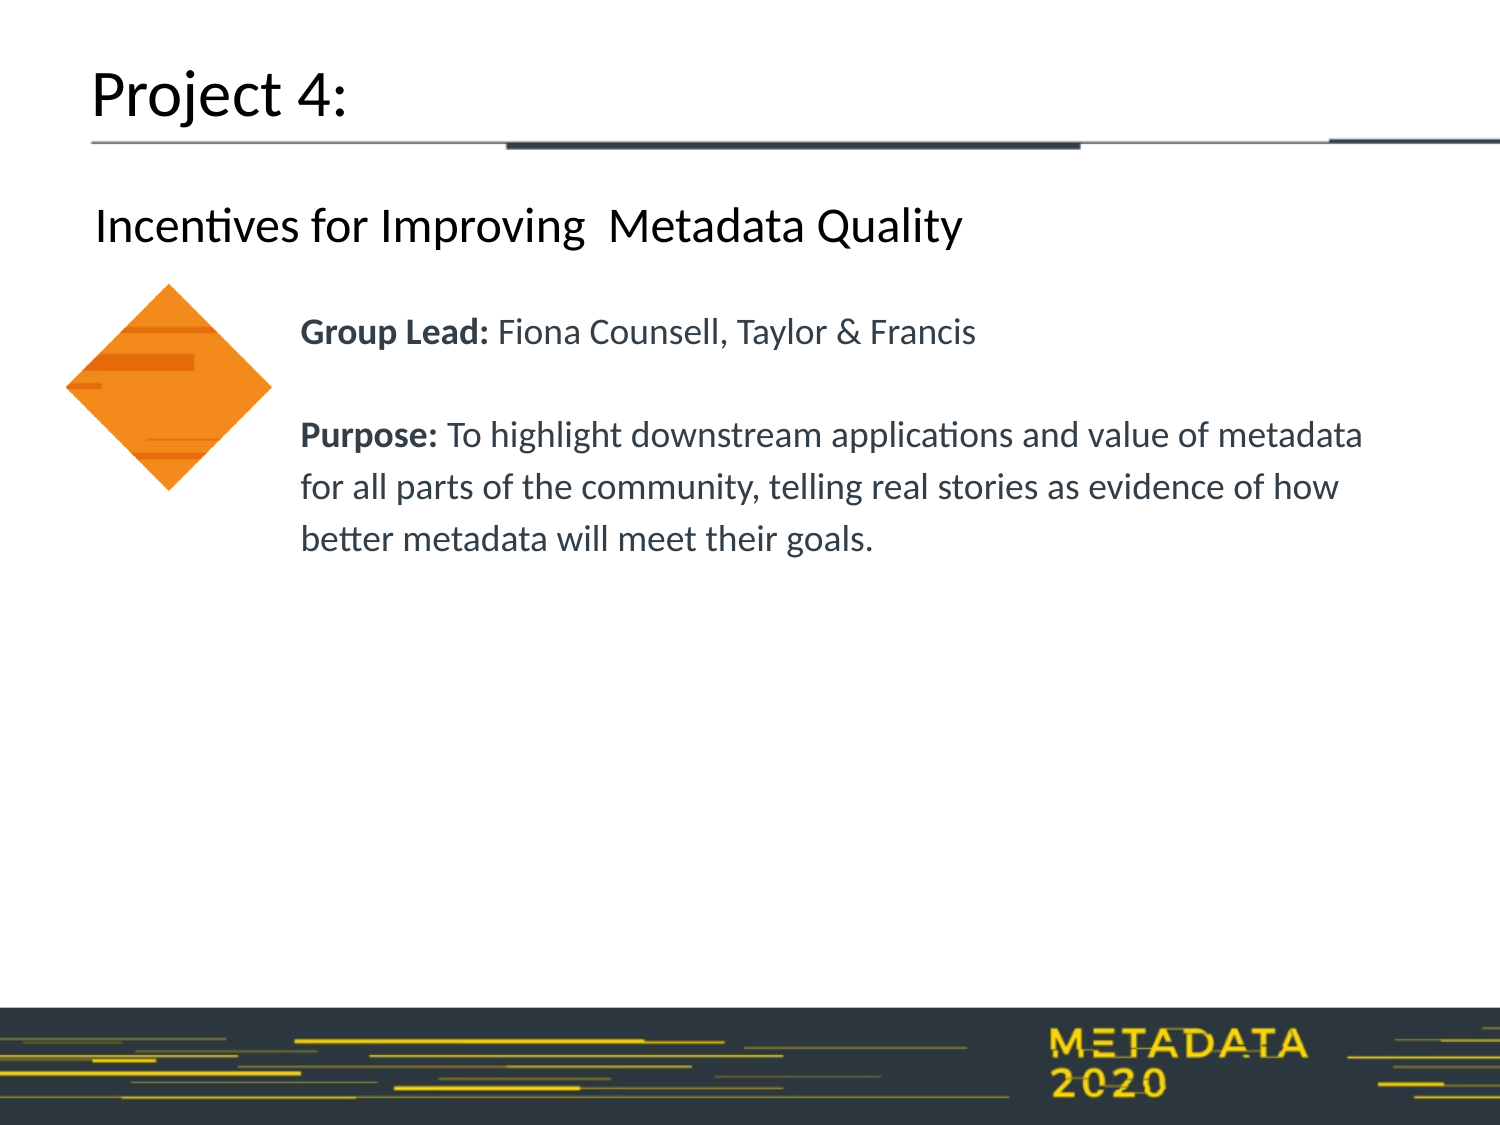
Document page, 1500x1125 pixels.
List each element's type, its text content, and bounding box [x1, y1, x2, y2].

title Project 4: [76, 34, 1474, 161]
picture [0, 0, 1500, 1125]
text_box Incentives for Improving Metadata Quality [80, 185, 979, 261]
list Group Lead: Fiona Counsell, Taylor & Francis Purpose: To highlight downstream applications and value of metadata for all parts of the community, telling real stories as evidence of how better metadata will meet their goals. [285, 285, 1433, 615]
